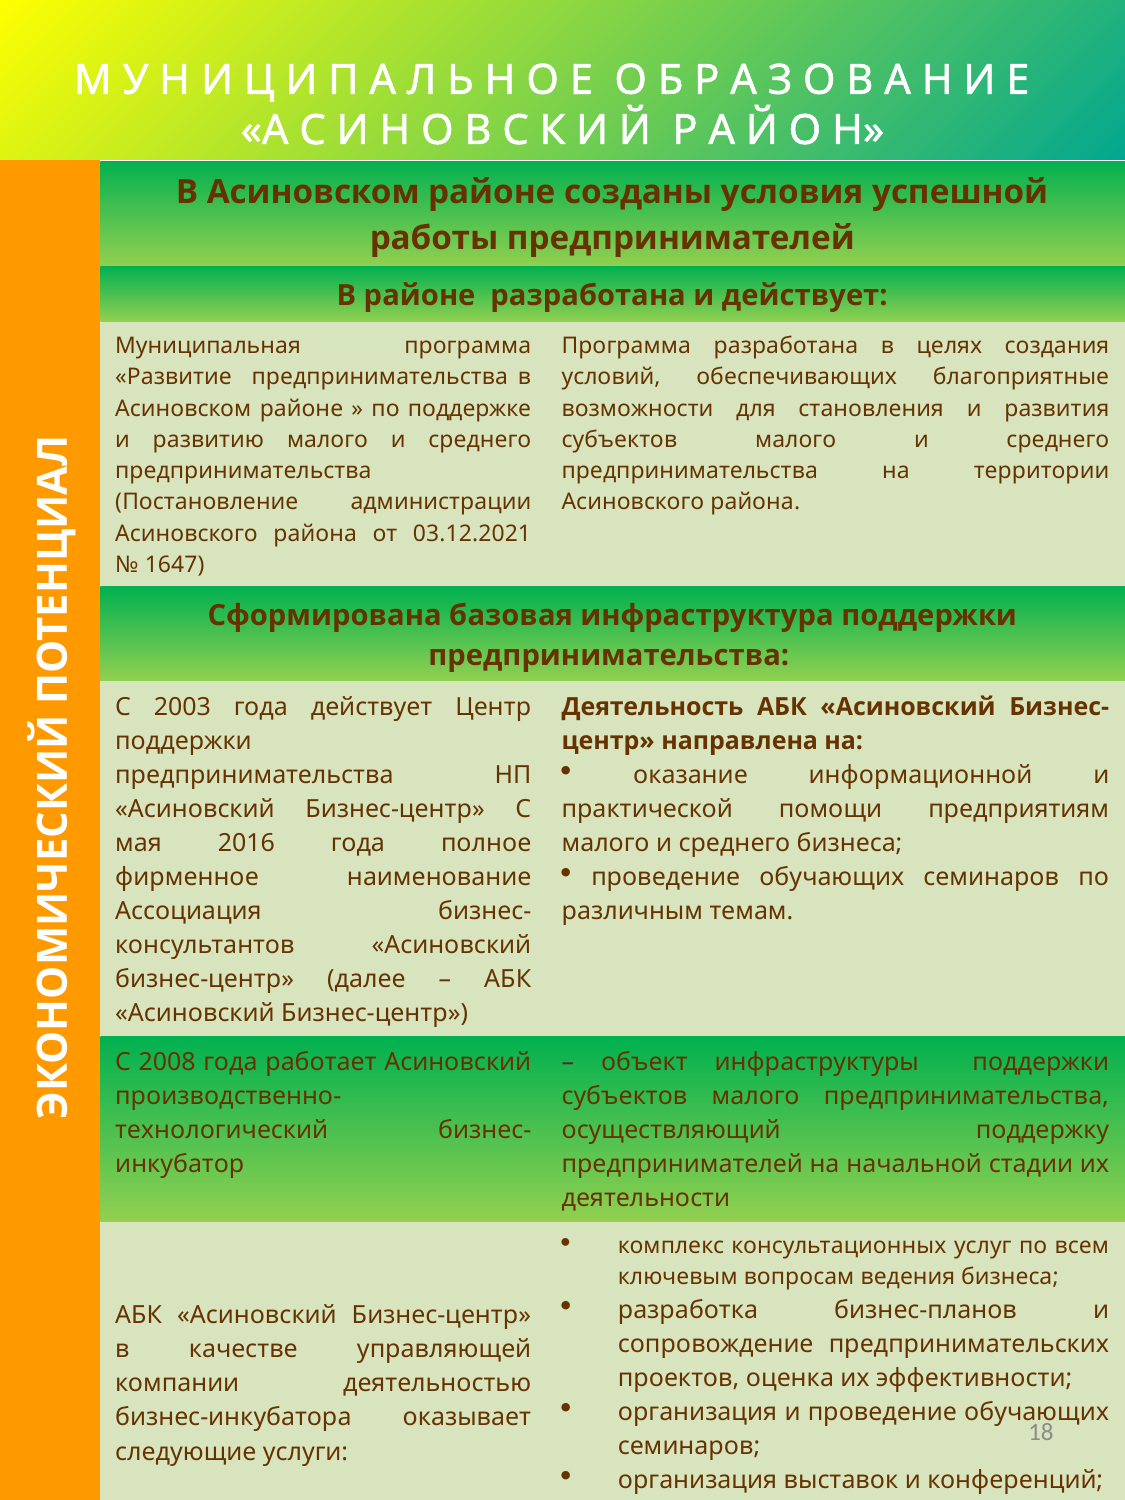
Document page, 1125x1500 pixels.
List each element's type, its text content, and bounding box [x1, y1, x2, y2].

table_cell Муниципальная программа «Развитие предпринимательства в Асиновском районе » по поддержке и развитию малого и среднего предпринимательства (Постановление администрации Асиновского района от 03.12.2021 № 1647) [100, 322, 547, 587]
table_cell АБК «Асиновский Бизнес-центр» в качестве управляющей компании деятельностью бизнес-инкубатора оказывает следующие услуги: [100, 1222, 547, 1500]
table_cell С 2003 года действует Центр поддержки предпринимательства НП «Асиновский Бизнес-центр» С мая 2016 года полное фирменное наименование Ассоциация бизнес-консультантов «Асиновский бизнес-центр» (далее – АБК «Асиновский Бизнес-центр») [100, 681, 547, 1036]
title М У Н И Ц И П А Л Ь Н О Е О Б Р А З О В А Н И Е «А С И Н О В С К И Й Р А Й О Н» [0, 0, 1125, 160]
table_header В Асиновском районе созданы условия успешной работы предпринимателей [100, 161, 1125, 267]
table_cell комплекс консультационных услуг по всем ключевым вопросам ведения бизнеса; разработка бизнес-планов и сопровождение предпринимательских проектов, оценка их эффективности; организация и проведение обучающих семинаров; организация выставок и конференций; помощь в подготовке предпринимательских кадров; содействие в продвижении товаров местных производителей на новые рынки. [547, 1222, 1125, 1500]
text_box ЭКОНОМИЧЕСКИЙ ПОТЕНЦИАЛ [0, 160, 101, 1500]
table_cell В районе разработана и действует: [100, 267, 1125, 322]
table_cell Деятельность АБК «Асиновский Бизнес-центр» направлена на: оказание информационной и практической помощи предприятиям малого и среднего бизнеса; проведение обучающих семинаров по различным темам. [547, 681, 1125, 1036]
table_cell – объект инфраструктуры поддержки субъектов малого предпринимательства, осуществляющий поддержку предпринимателей на начальной стадии их деятельности [547, 1036, 1125, 1222]
table_cell Программа разработана в целях создания условий, обеспечивающих благоприятные возможности для становления и развития субъектов малого и среднего предпринимательства на территории Асиновского района. [547, 322, 1125, 587]
slide_number 18 [806, 1390, 1069, 1471]
table_cell С 2008 года работает Асиновский производственно-технологический бизнес-инкубатор [100, 1036, 547, 1222]
table_cell Сформирована базовая инфраструктура поддержки предпринимательства: [100, 587, 1125, 681]
